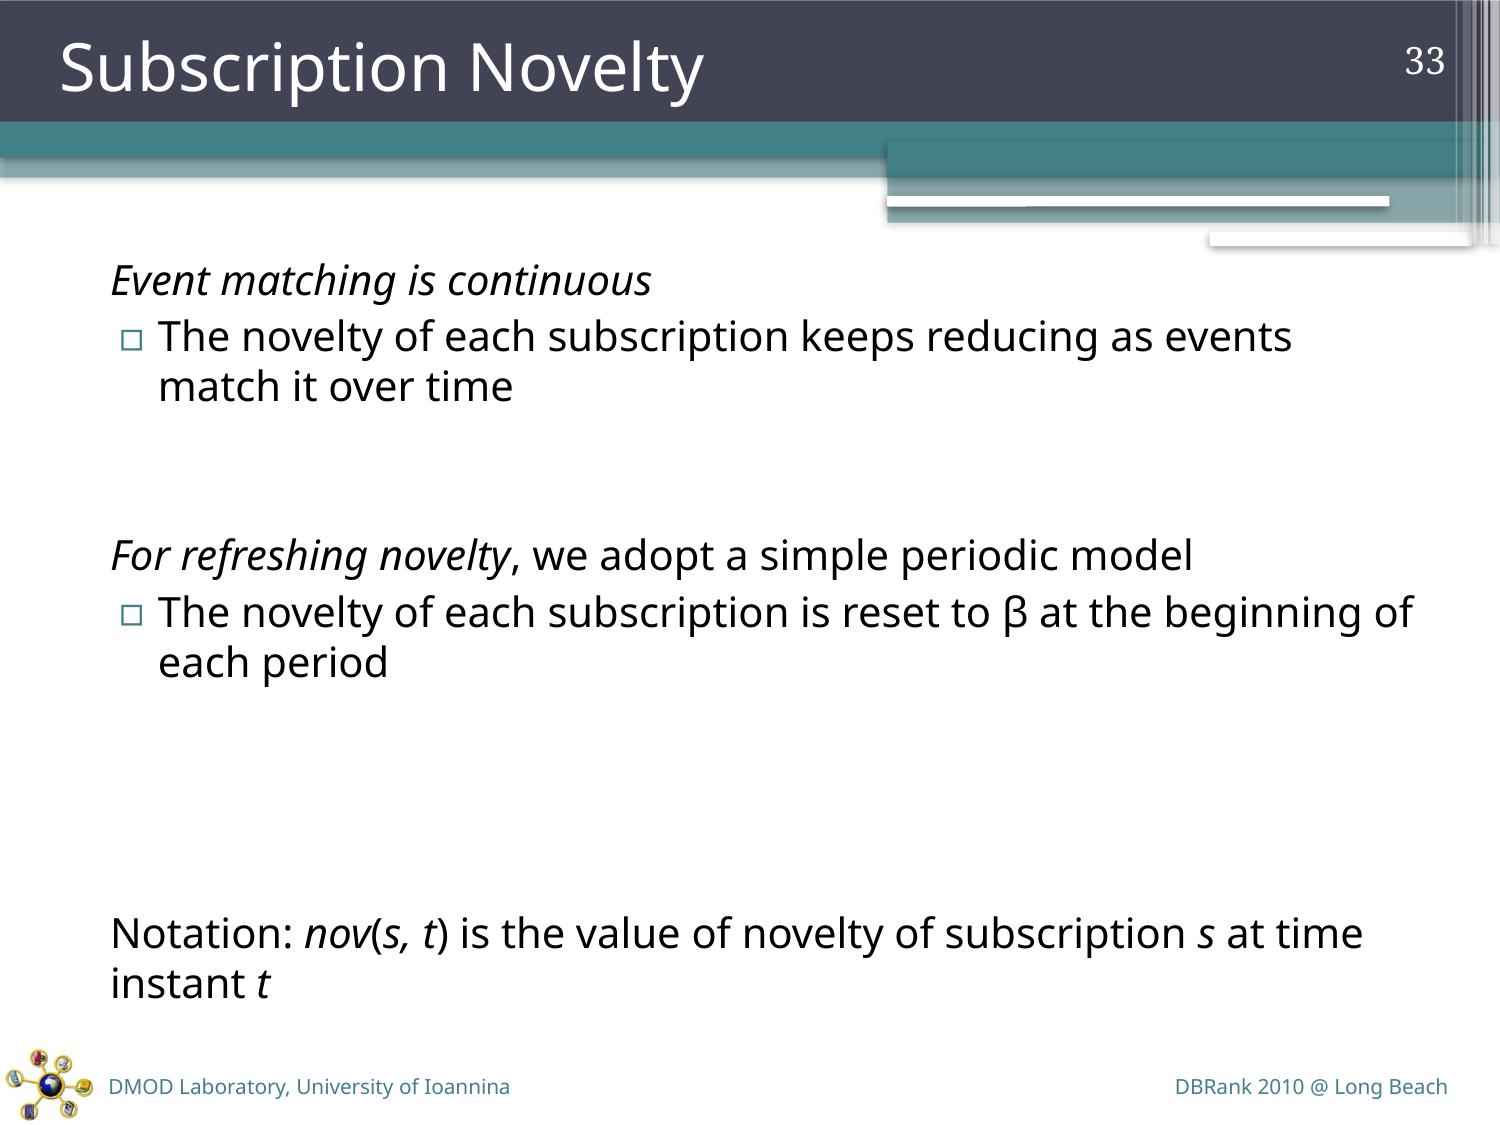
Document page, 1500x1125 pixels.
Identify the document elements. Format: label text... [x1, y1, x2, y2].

slide_number 33 [1335, 35, 1461, 96]
picture [5, 1048, 94, 1122]
title Subscription Novelty [44, 0, 1395, 129]
list Event matching is continuous The novelty of each subscription keeps reducing as events match it over time For refreshing novelty, we adopt a simple periodic model The novelty of each subscription is reset to β at the beginning of each period Notation: nov(s, t) is the value of novelty of subscription s at time instant t [35, 246, 1442, 1032]
